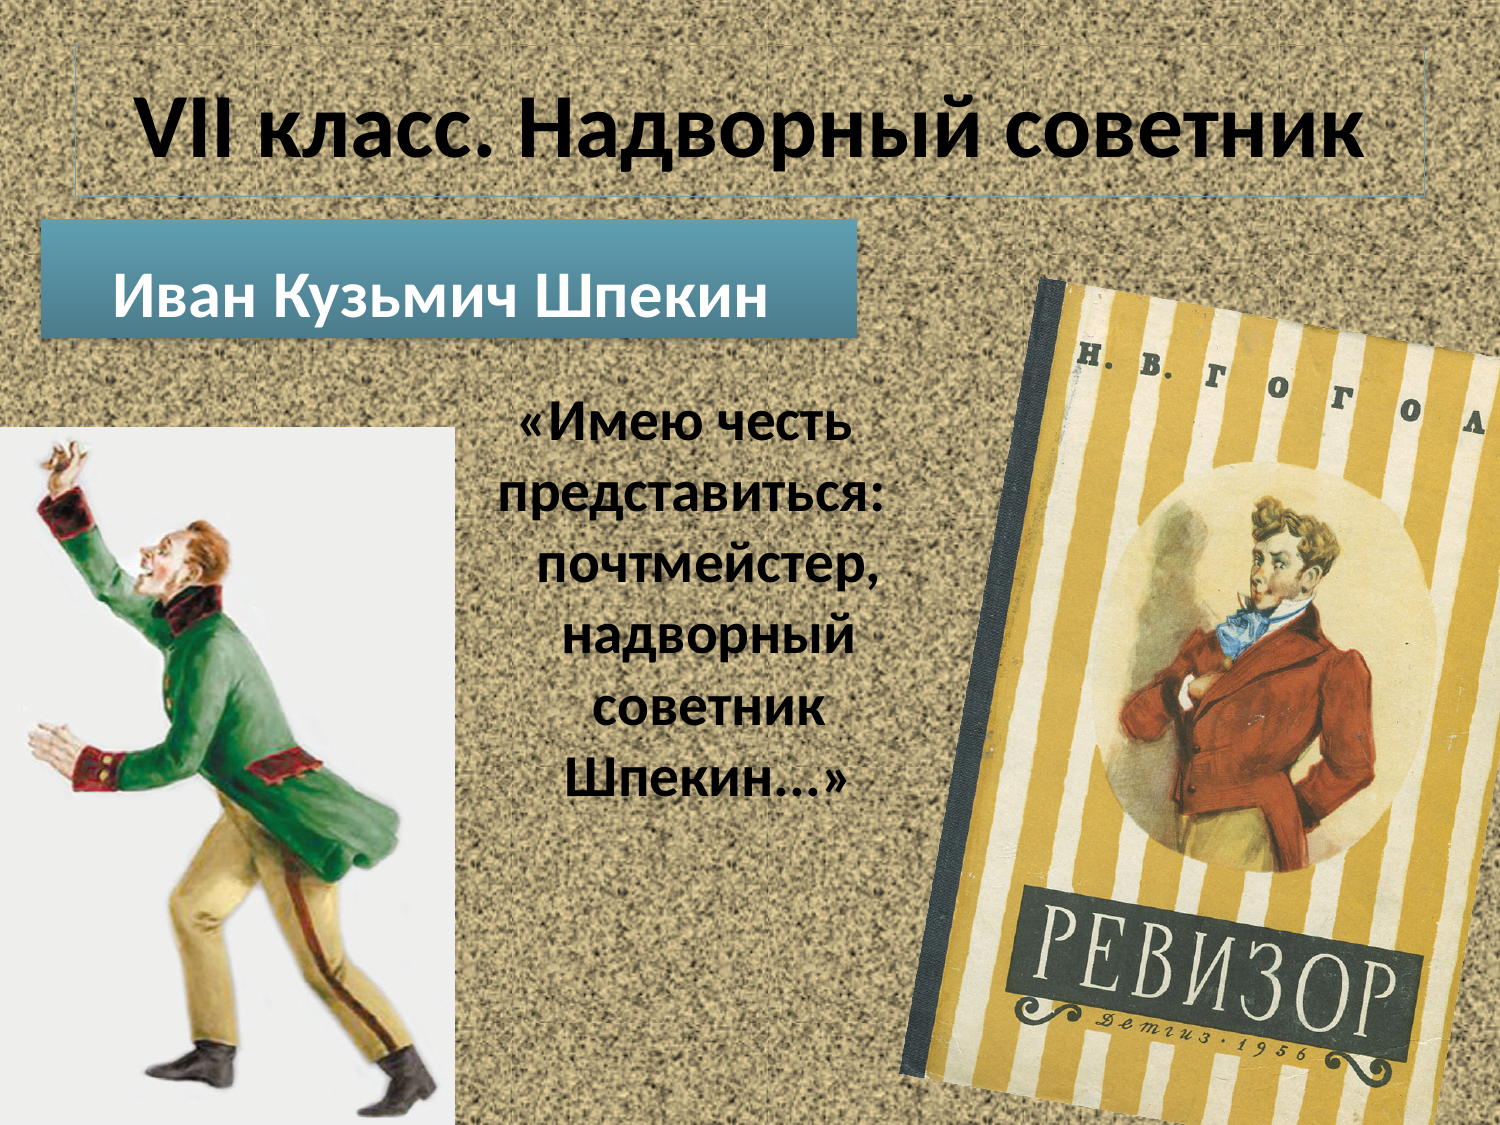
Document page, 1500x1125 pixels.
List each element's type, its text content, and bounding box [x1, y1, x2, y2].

title VII класс. Надворный советник [75, 45, 1425, 197]
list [964, 316, 1500, 1125]
picture [899, 709, 964, 1085]
picture [0, 427, 455, 1125]
picture [1033, 278, 1255, 316]
list «Имею честь представиться: почтмейстер, надворный советник Шпекин...» [407, 278, 963, 823]
list Иван Кузьмич Шпекин [41, 219, 857, 338]
